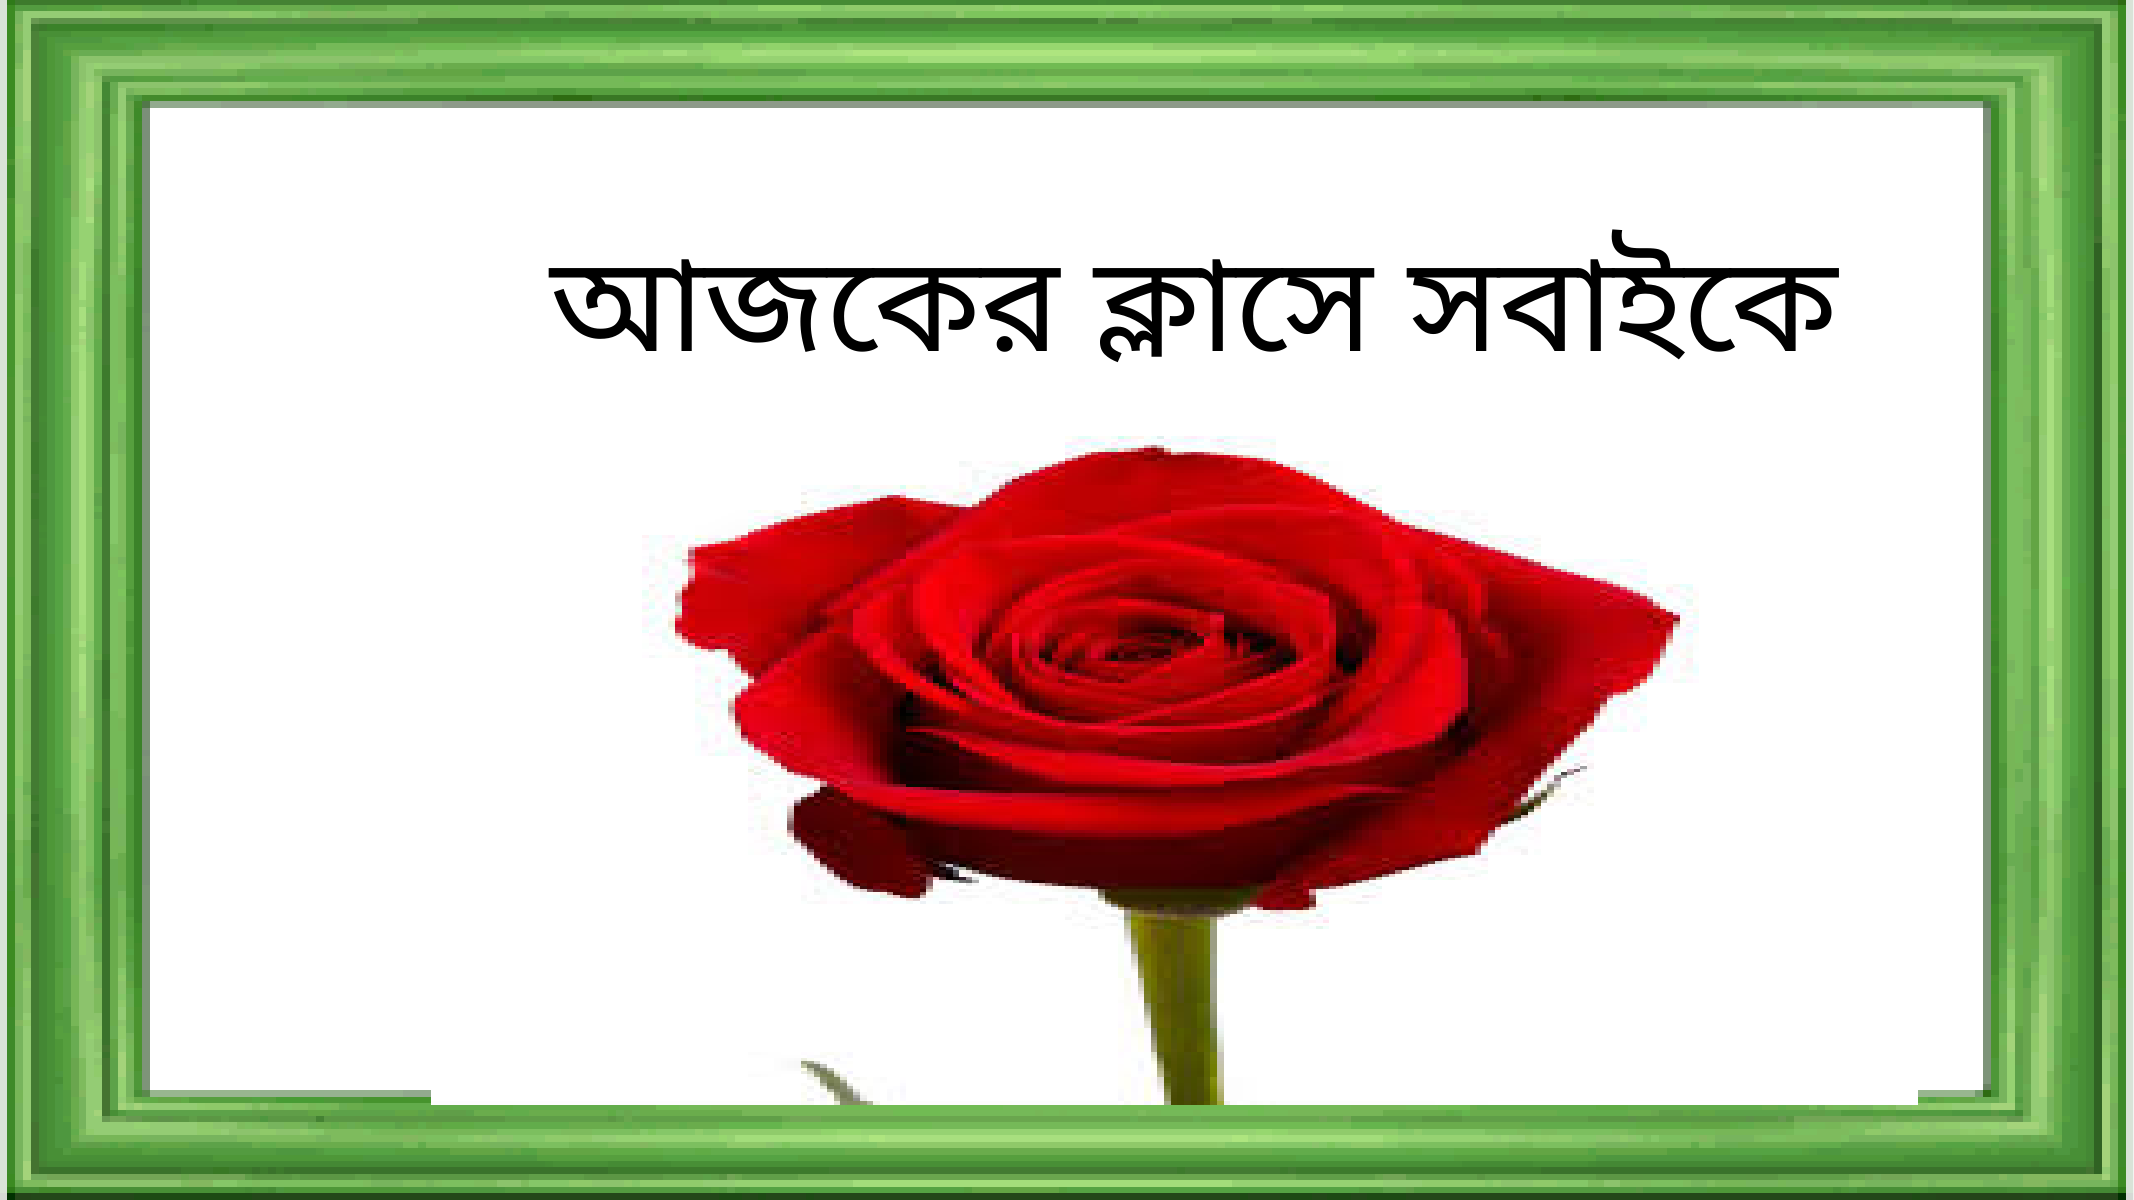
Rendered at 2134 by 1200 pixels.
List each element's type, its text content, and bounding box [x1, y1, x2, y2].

picture [0, 0, 2134, 1200]
text_box আজকের ক্লাসে সবাইকে শুভেচ্ছা [535, 210, 2009, 546]
